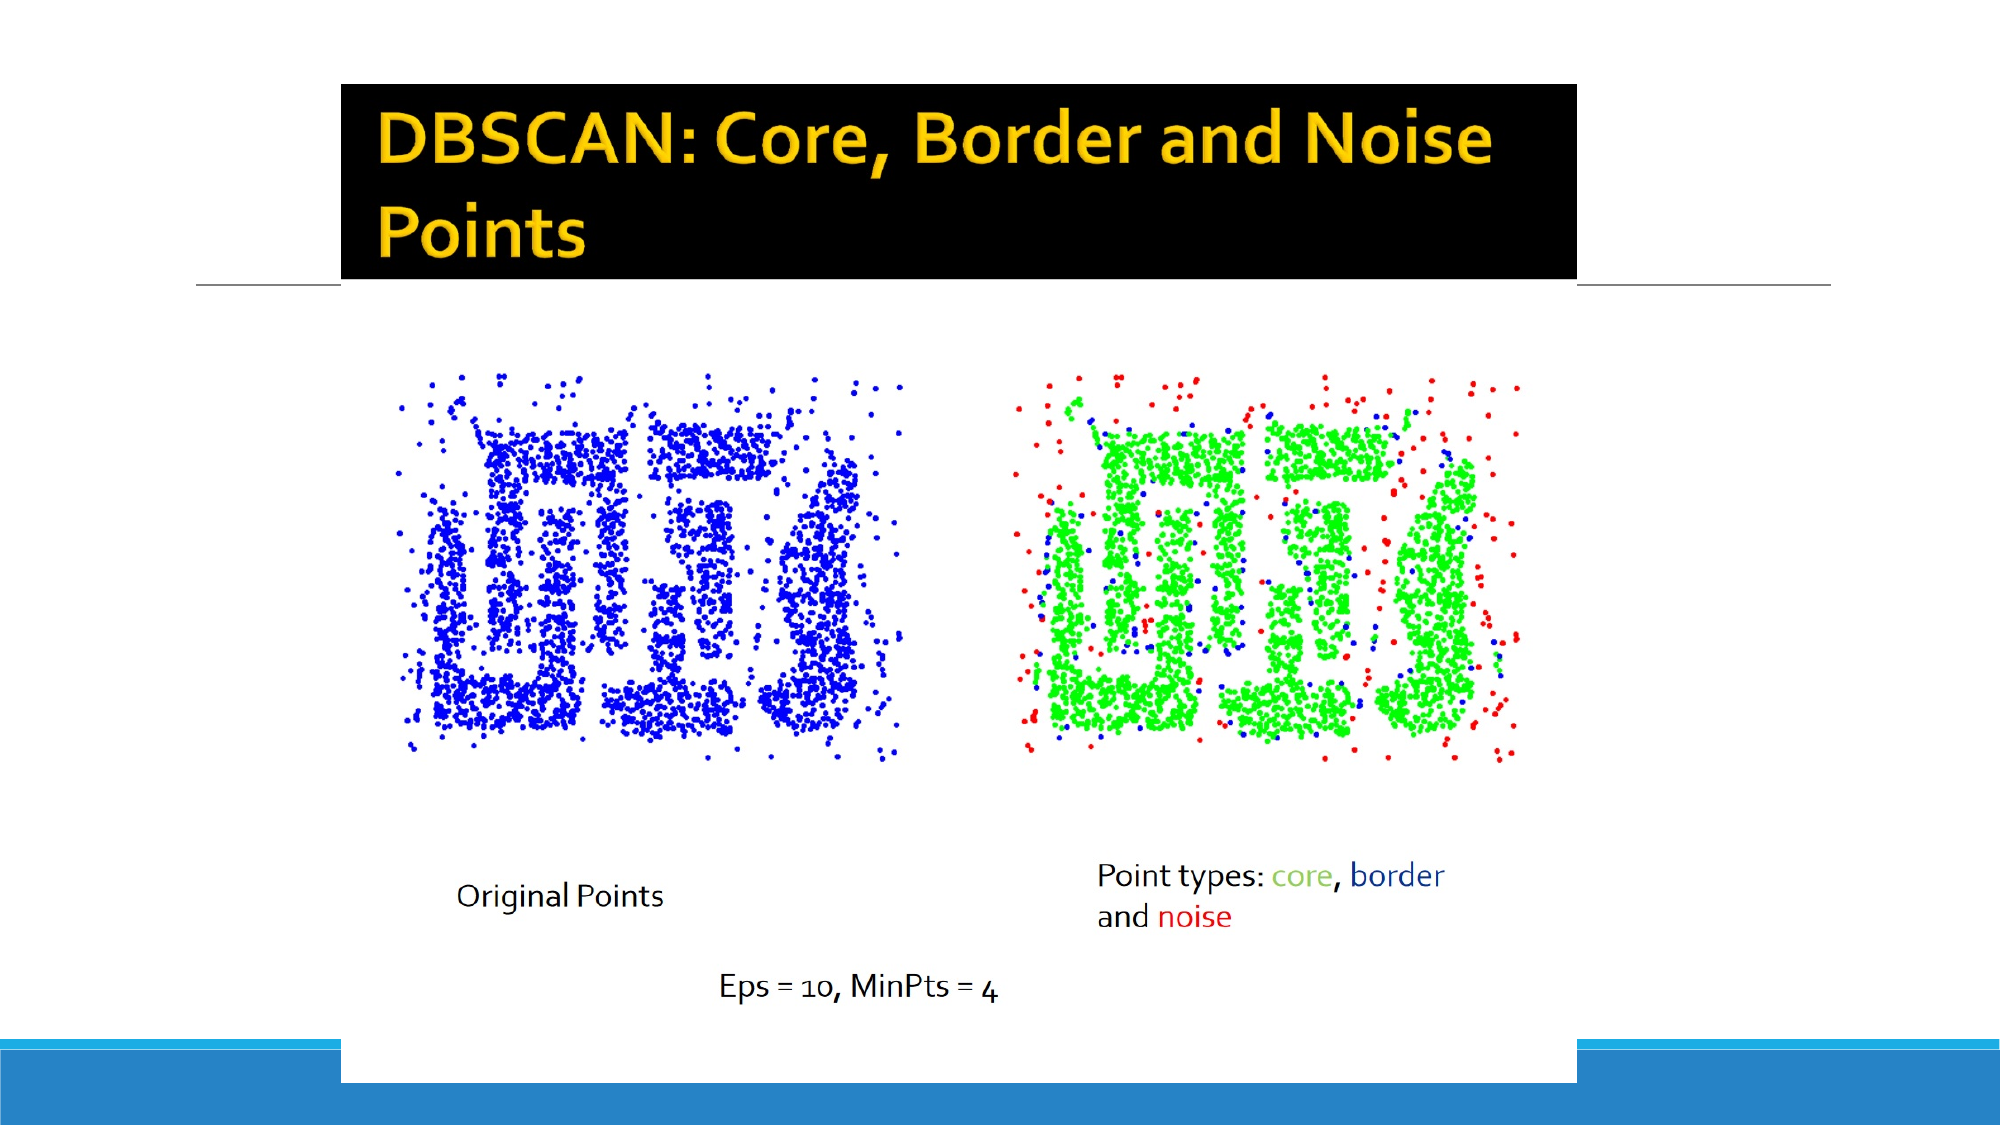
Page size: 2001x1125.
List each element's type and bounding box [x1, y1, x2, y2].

list [341, 84, 1577, 1084]
